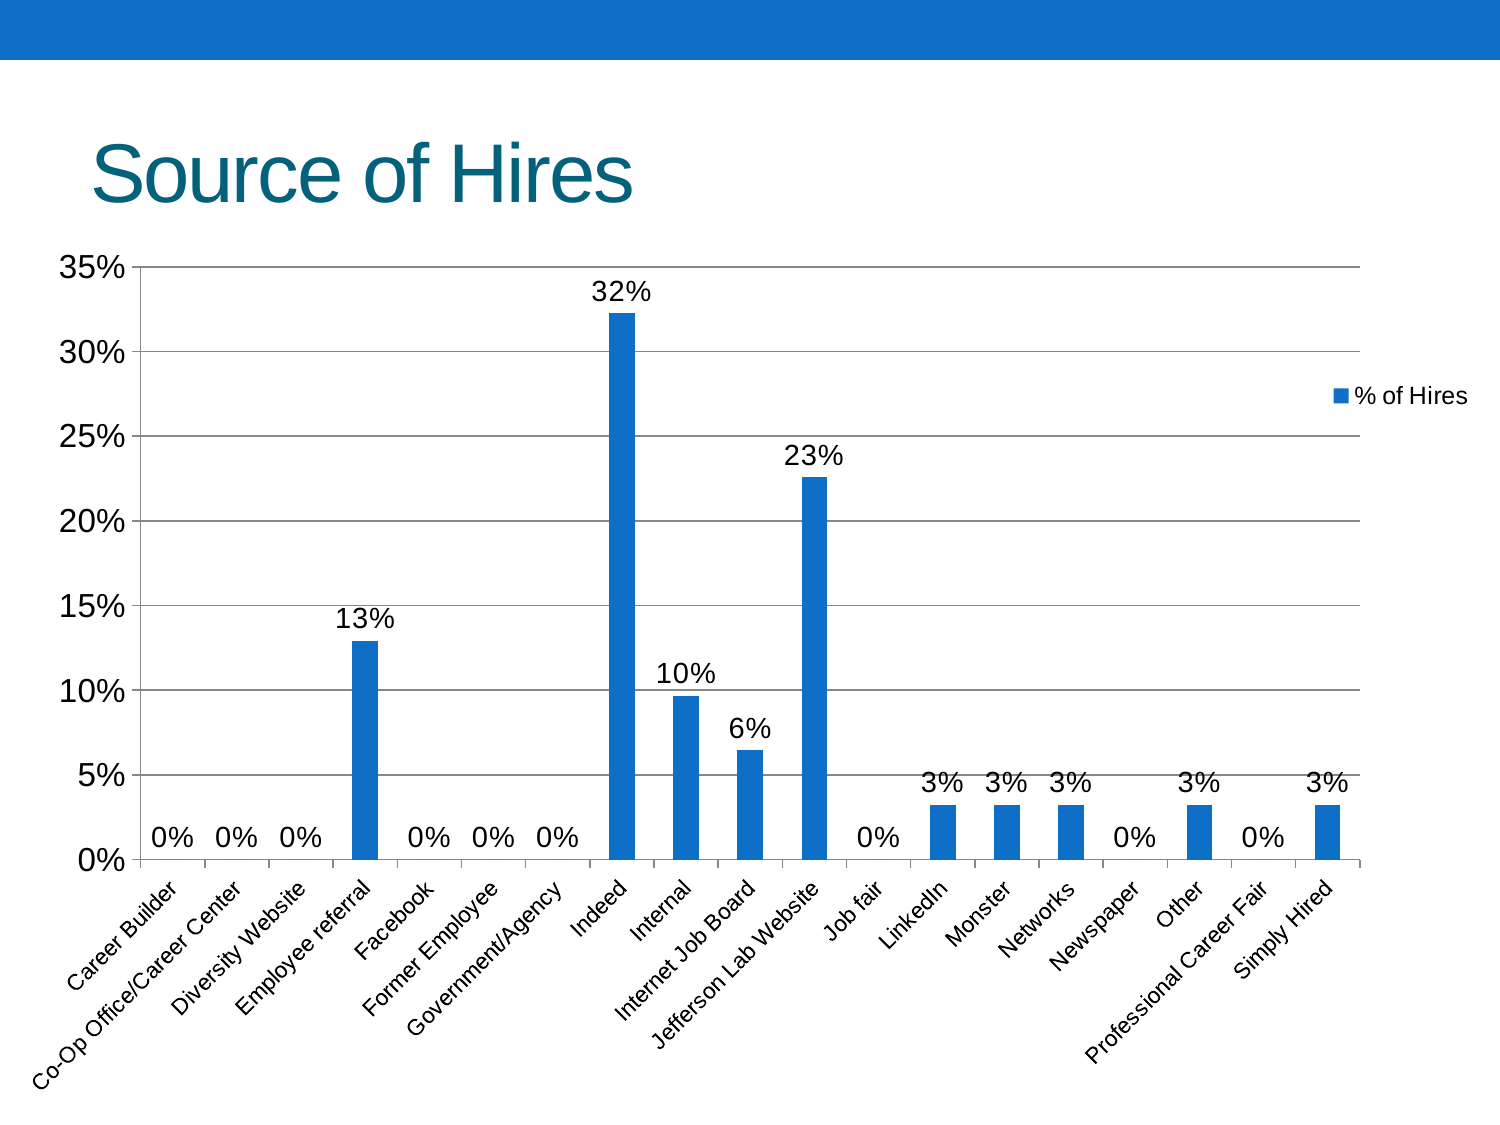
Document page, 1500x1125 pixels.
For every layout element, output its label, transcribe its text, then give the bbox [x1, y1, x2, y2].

title Source of Hires [75, 87, 1425, 237]
chart [24, 237, 1488, 1101]
